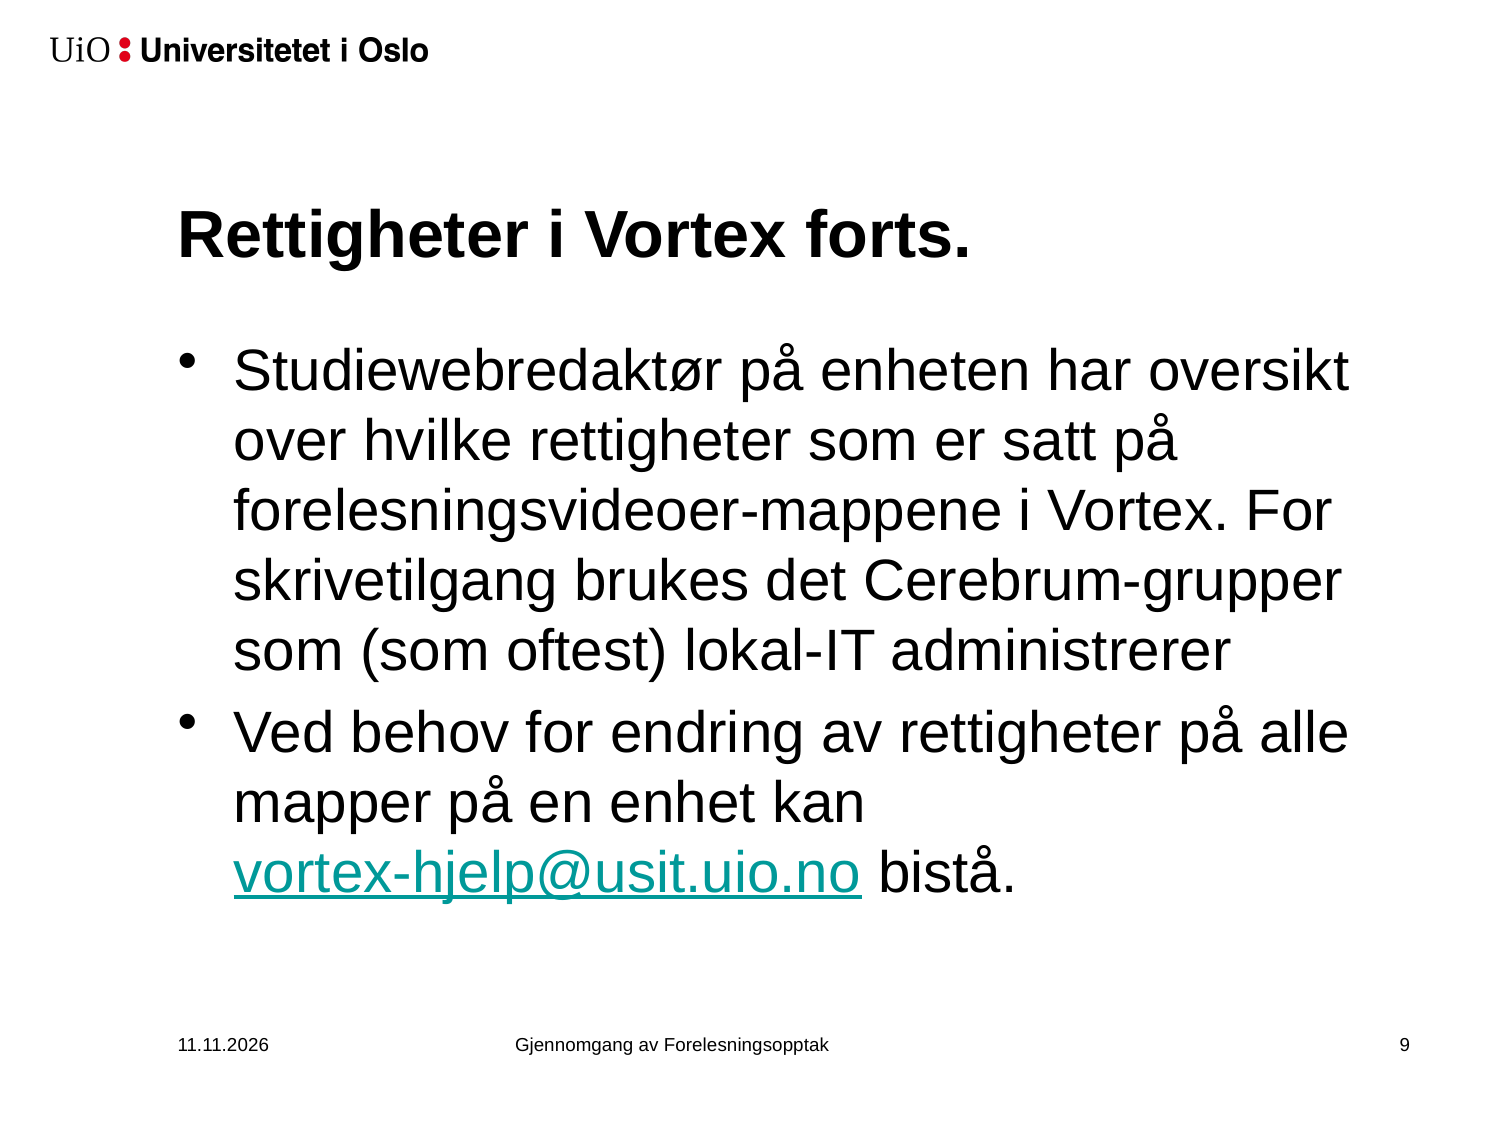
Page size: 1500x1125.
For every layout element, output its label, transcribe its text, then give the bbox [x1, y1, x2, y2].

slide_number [162, 1024, 476, 1101]
title Rettigheter i Vortex forts. [162, 137, 1426, 324]
list Studiewebredaktør på enheten har oversikt over hvilke rettigheter som er satt på forelesningsvideoer-mappene i Vortex. For skrivetilgang brukes det Cerebrum-grupper som (som oftest) lokal-IT administrerer Ved behov for endring av rettigheter på alle mapper på en enhet kan vortex-hjelp@usit.uio.no bistå. [162, 324, 1426, 1001]
picture [50, 37, 428, 62]
slide_number 10 [1312, 1024, 1426, 1101]
footer Gjennomgang av Forelesningsopptak [499, 1024, 1288, 1101]
